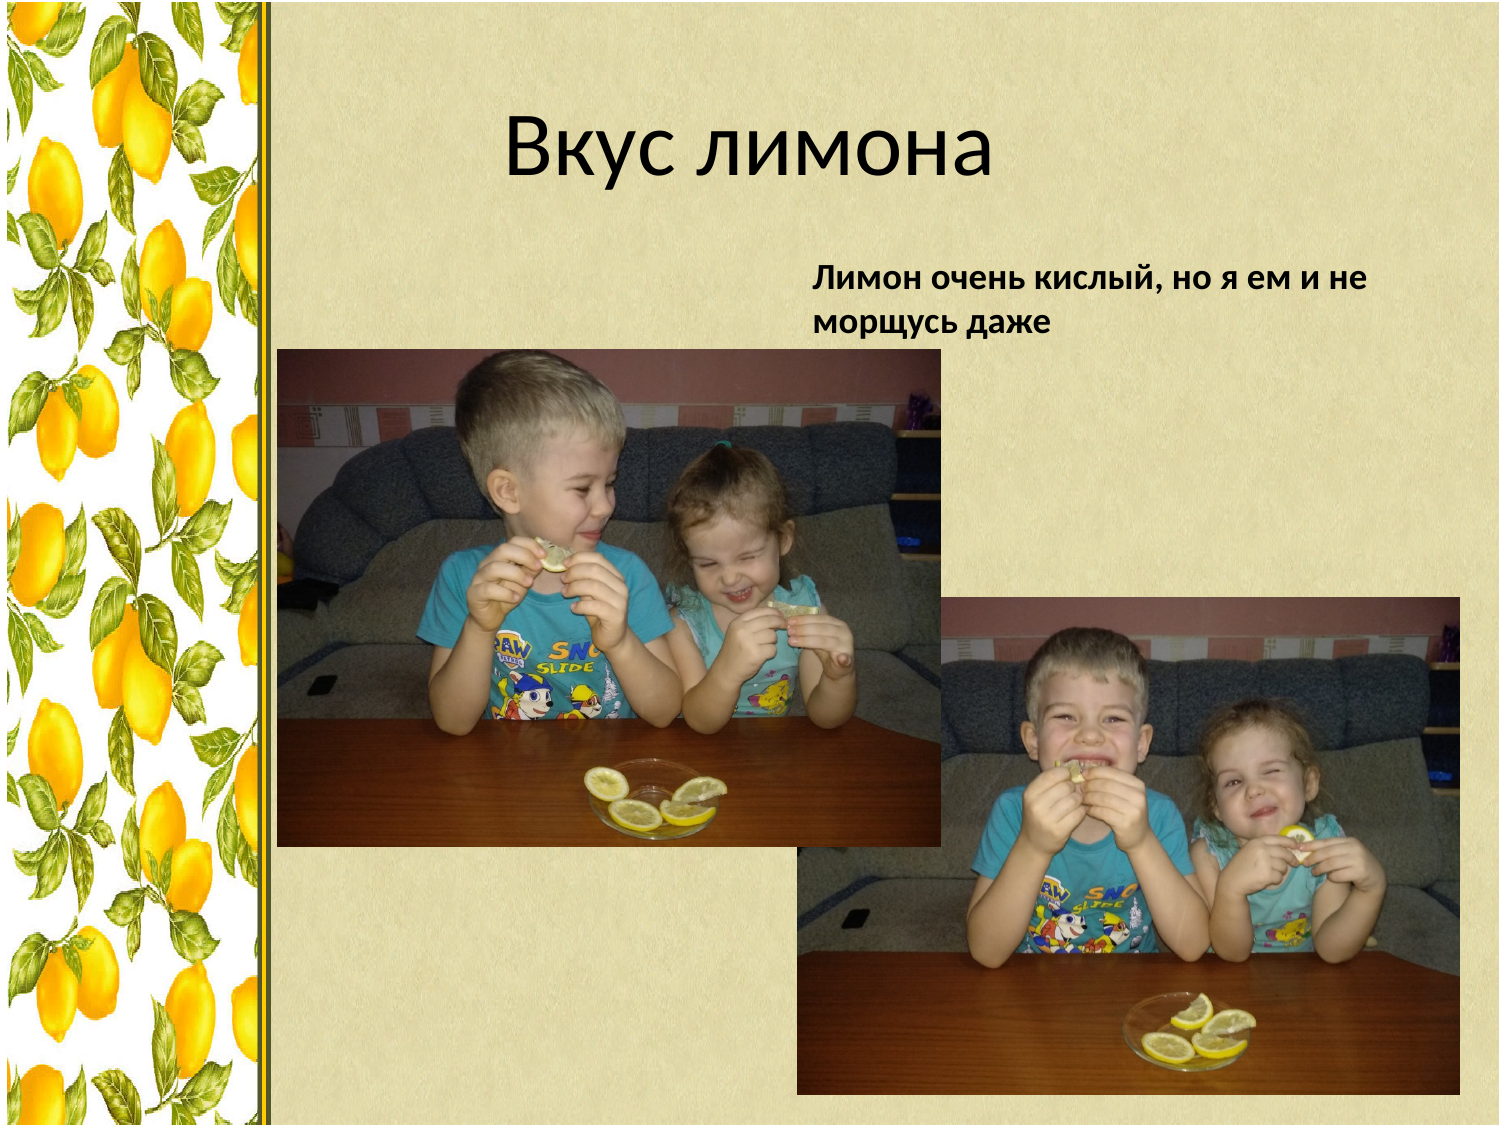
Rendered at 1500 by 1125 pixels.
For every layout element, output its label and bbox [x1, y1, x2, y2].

picture [7, 2, 1499, 1125]
list [277, 349, 941, 848]
list [796, 597, 1461, 1096]
